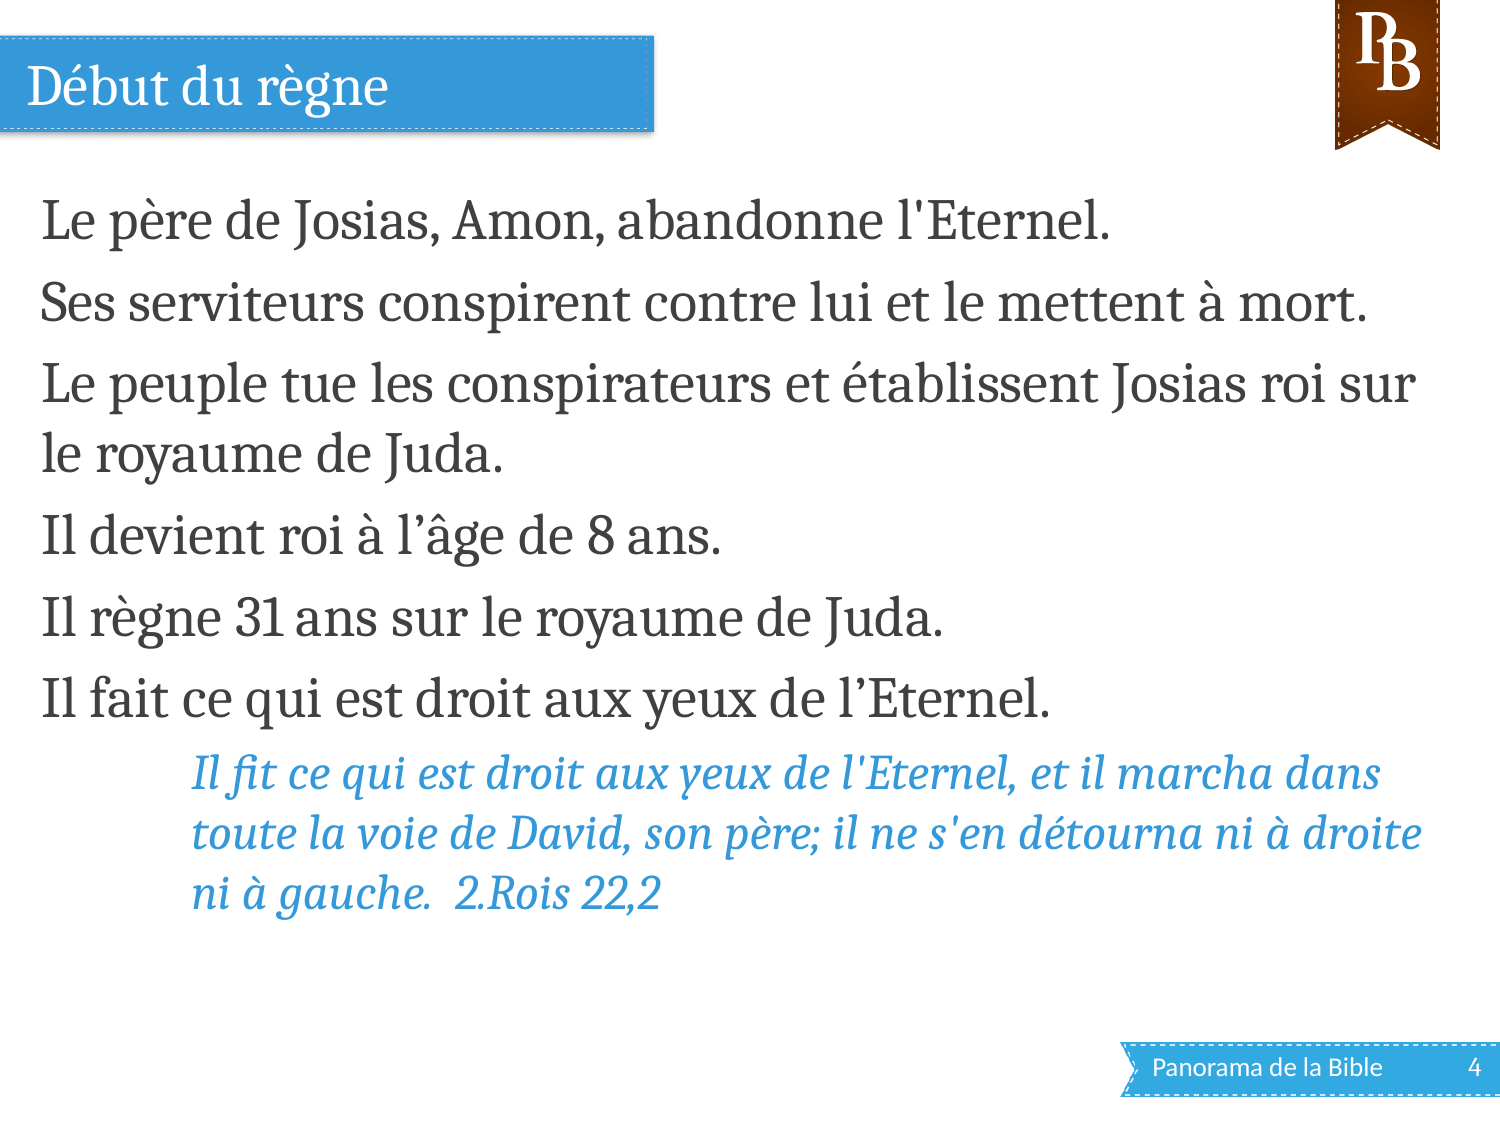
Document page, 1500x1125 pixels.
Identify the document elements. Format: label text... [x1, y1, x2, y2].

picture [1120, 1042, 1500, 1097]
picture [0, 38, 11, 129]
picture [1335, 0, 1440, 150]
title Début du règne [11, 35, 647, 129]
list Le père de Josias, Amon, abandonne l'Eternel. Ses serviteurs conspirent contre lui et le mettent à mort. Le peuple tue les conspirateurs et établissent Josias roi sur le royaume de Juda. Il devient roi à l’âge de 8 ans. Il règne 31 ans sur le royaume de Juda. Il fait ce qui est droit aux yeux de l’Eternel. Il fit ce qui est droit aux yeux de l'Eternel, et il marcha dans toute la voie de David, son père; il ne s'en détourna ni à droite ni à gauche. 2.Rois 22,2 [26, 173, 1468, 1023]
